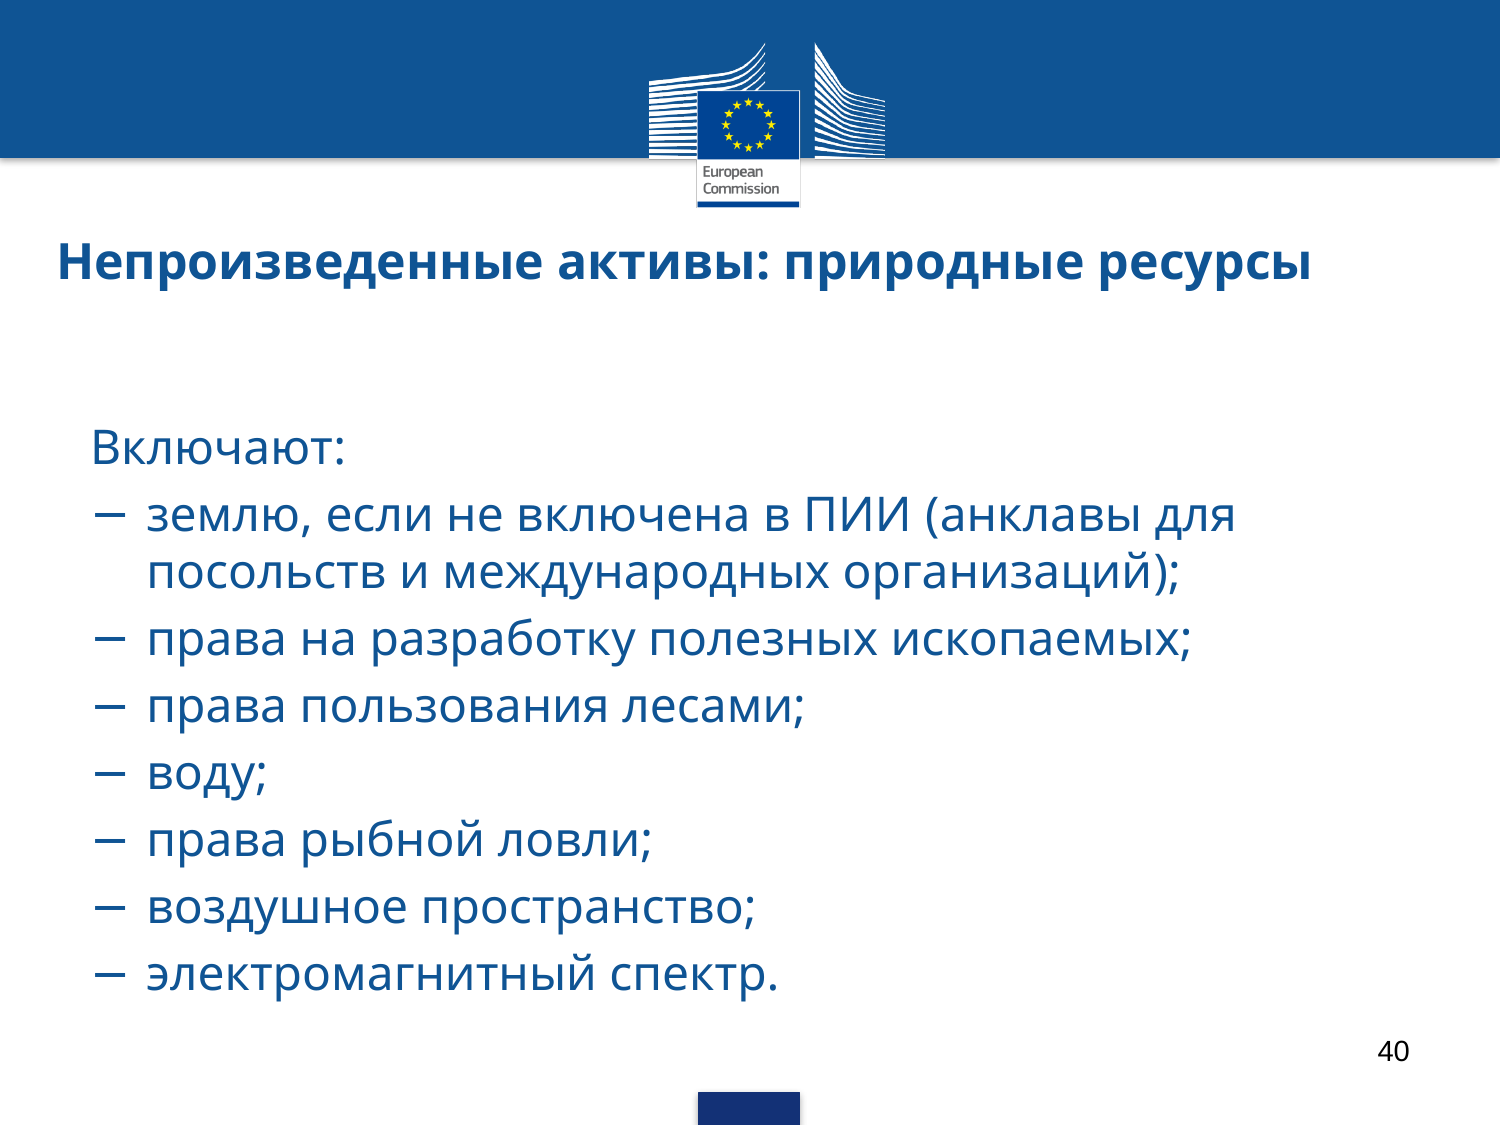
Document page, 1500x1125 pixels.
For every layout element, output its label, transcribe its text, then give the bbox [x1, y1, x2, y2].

title Непроизведенные активы: природные ресурсы [0, 219, 1500, 374]
picture [649, 42, 885, 208]
slide_number 40 [1074, 1024, 1425, 1103]
list Включают: землю, если не включена в ПИИ (анклавы для посольств и международных организаций); права на разработку полезных ископаемых; права пользования лесами; воду; права рыбной ловли; воздушное пространство; электромагнитный спектр. [75, 408, 1425, 988]
